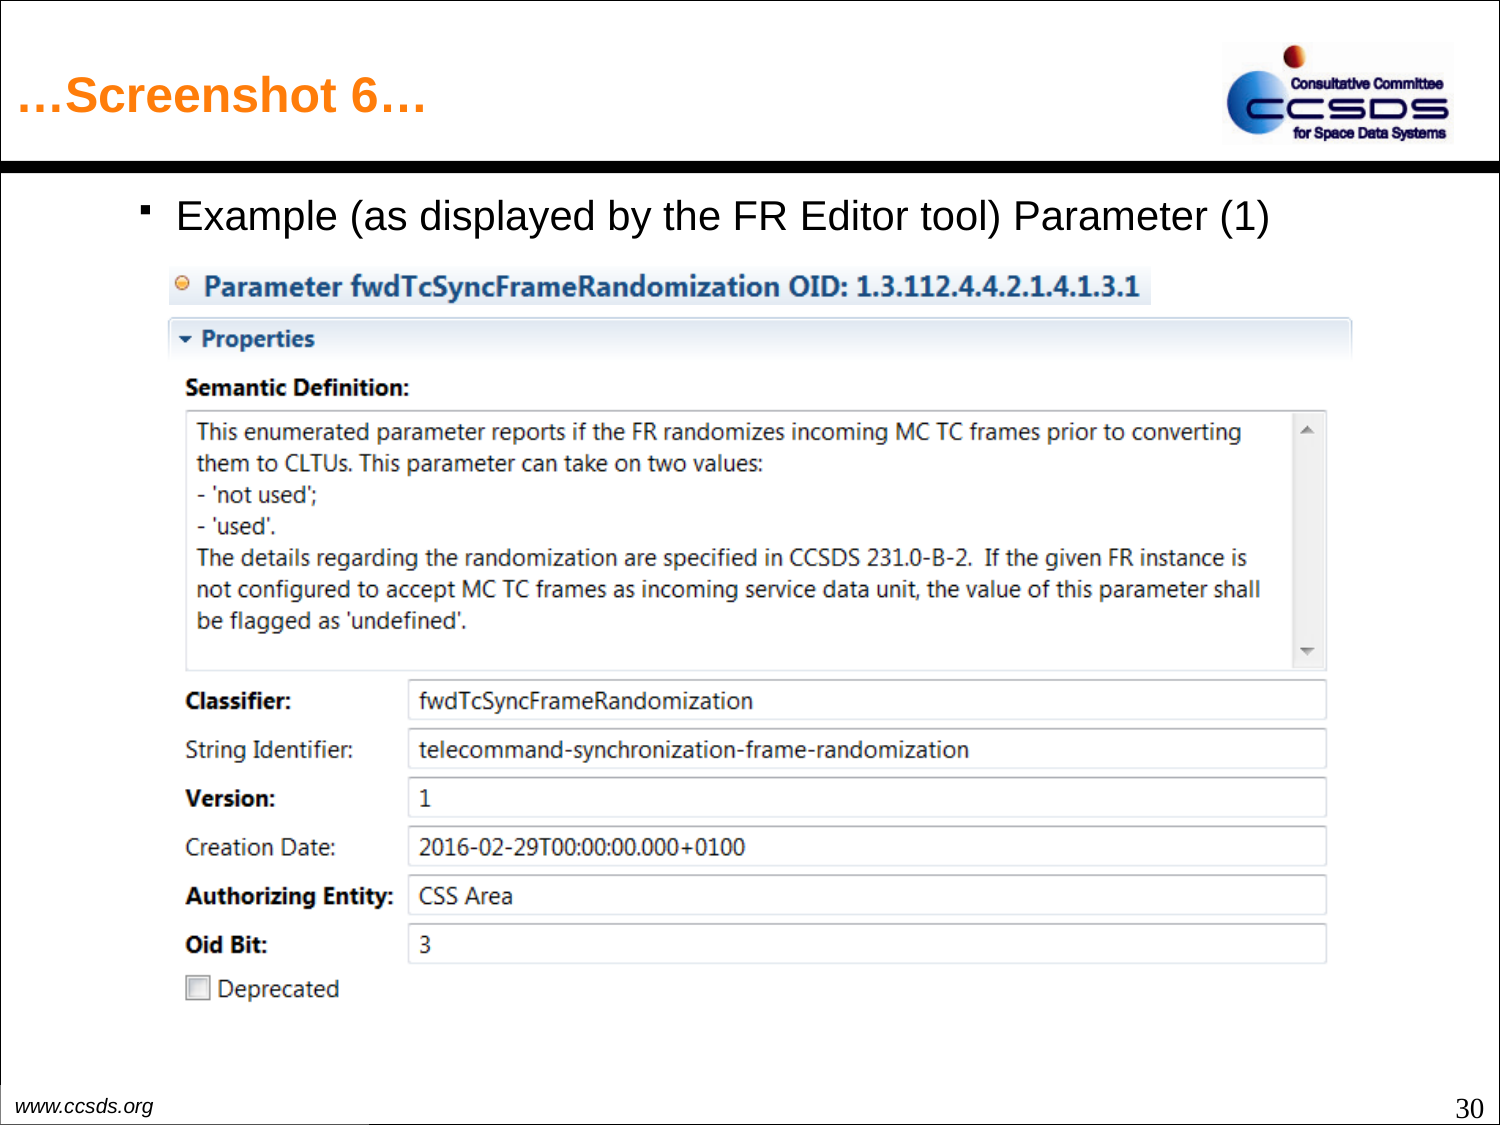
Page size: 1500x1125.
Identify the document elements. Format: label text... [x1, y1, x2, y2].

picture [1222, 42, 1454, 145]
title …Screenshot 6… [0, 42, 1194, 143]
slide_number 30 [1149, 1082, 1500, 1125]
list Example (as displayed by the FR Editor tool) Parameter (1) [76, 151, 1429, 1029]
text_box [162, 266, 1370, 1010]
